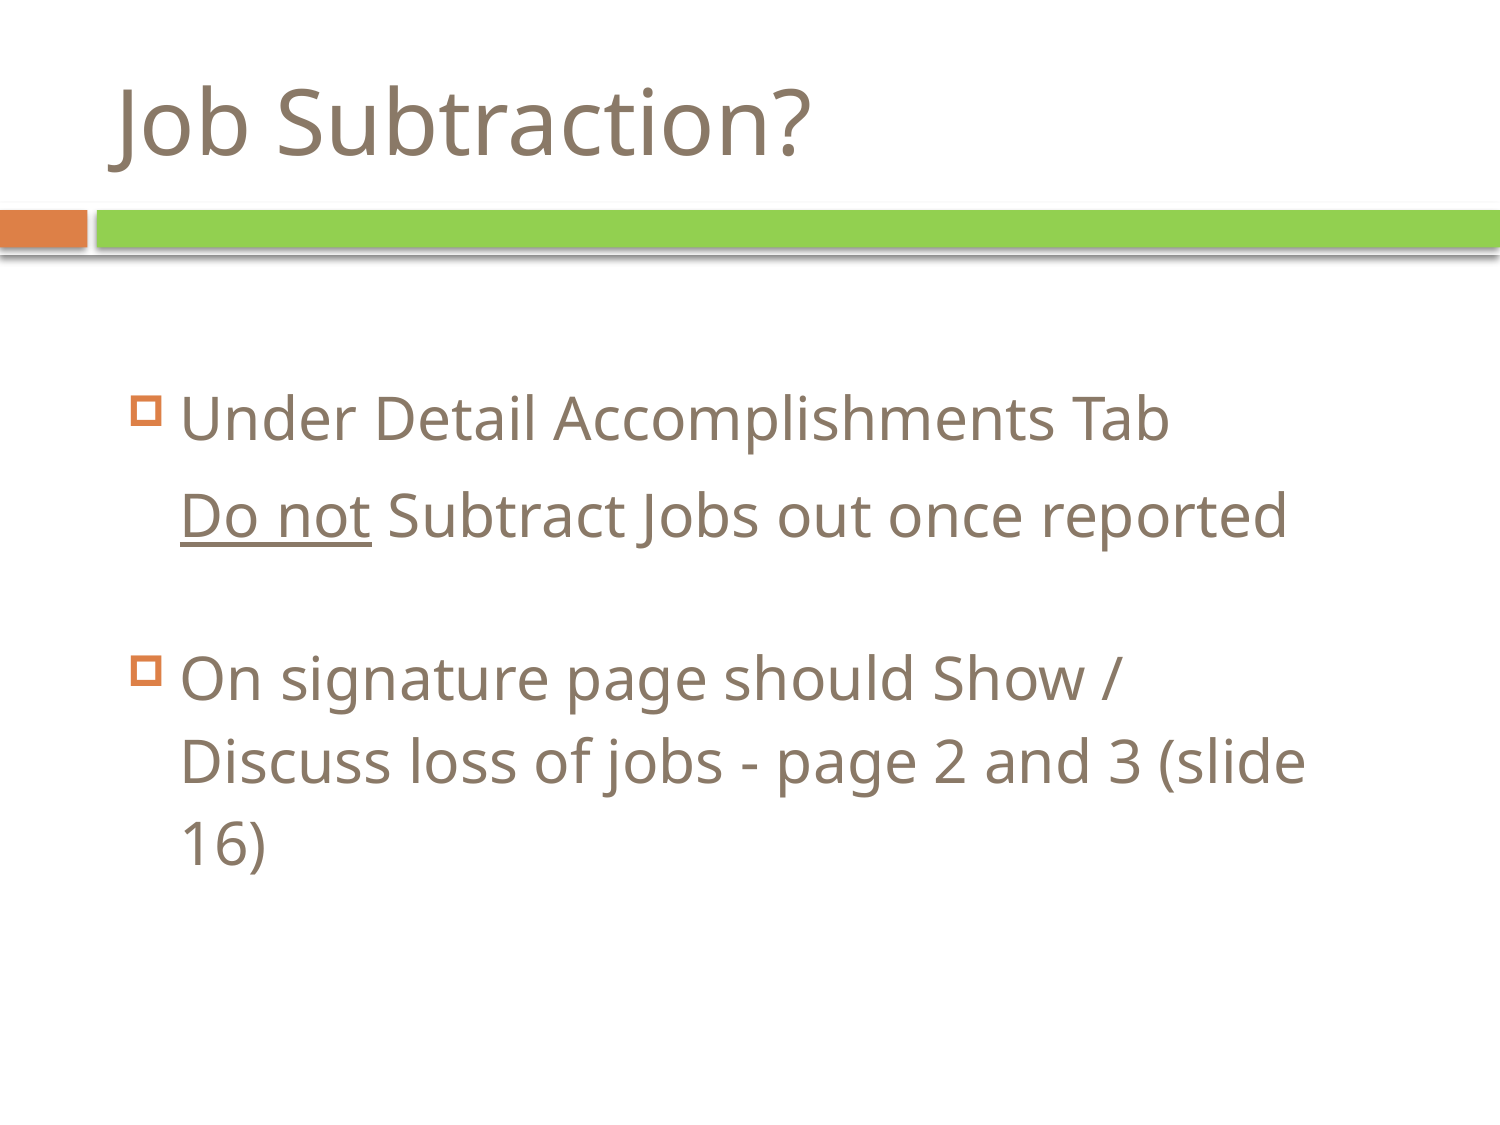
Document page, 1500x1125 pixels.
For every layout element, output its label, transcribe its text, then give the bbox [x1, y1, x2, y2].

title Job Subtraction? [100, 37, 1438, 200]
list Under Detail Accomplishments Tab Do not Subtract Jobs out once reported On signature page should Show / Discuss loss of jobs - page 2 and 3 (slide 16) [112, 362, 1350, 1013]
